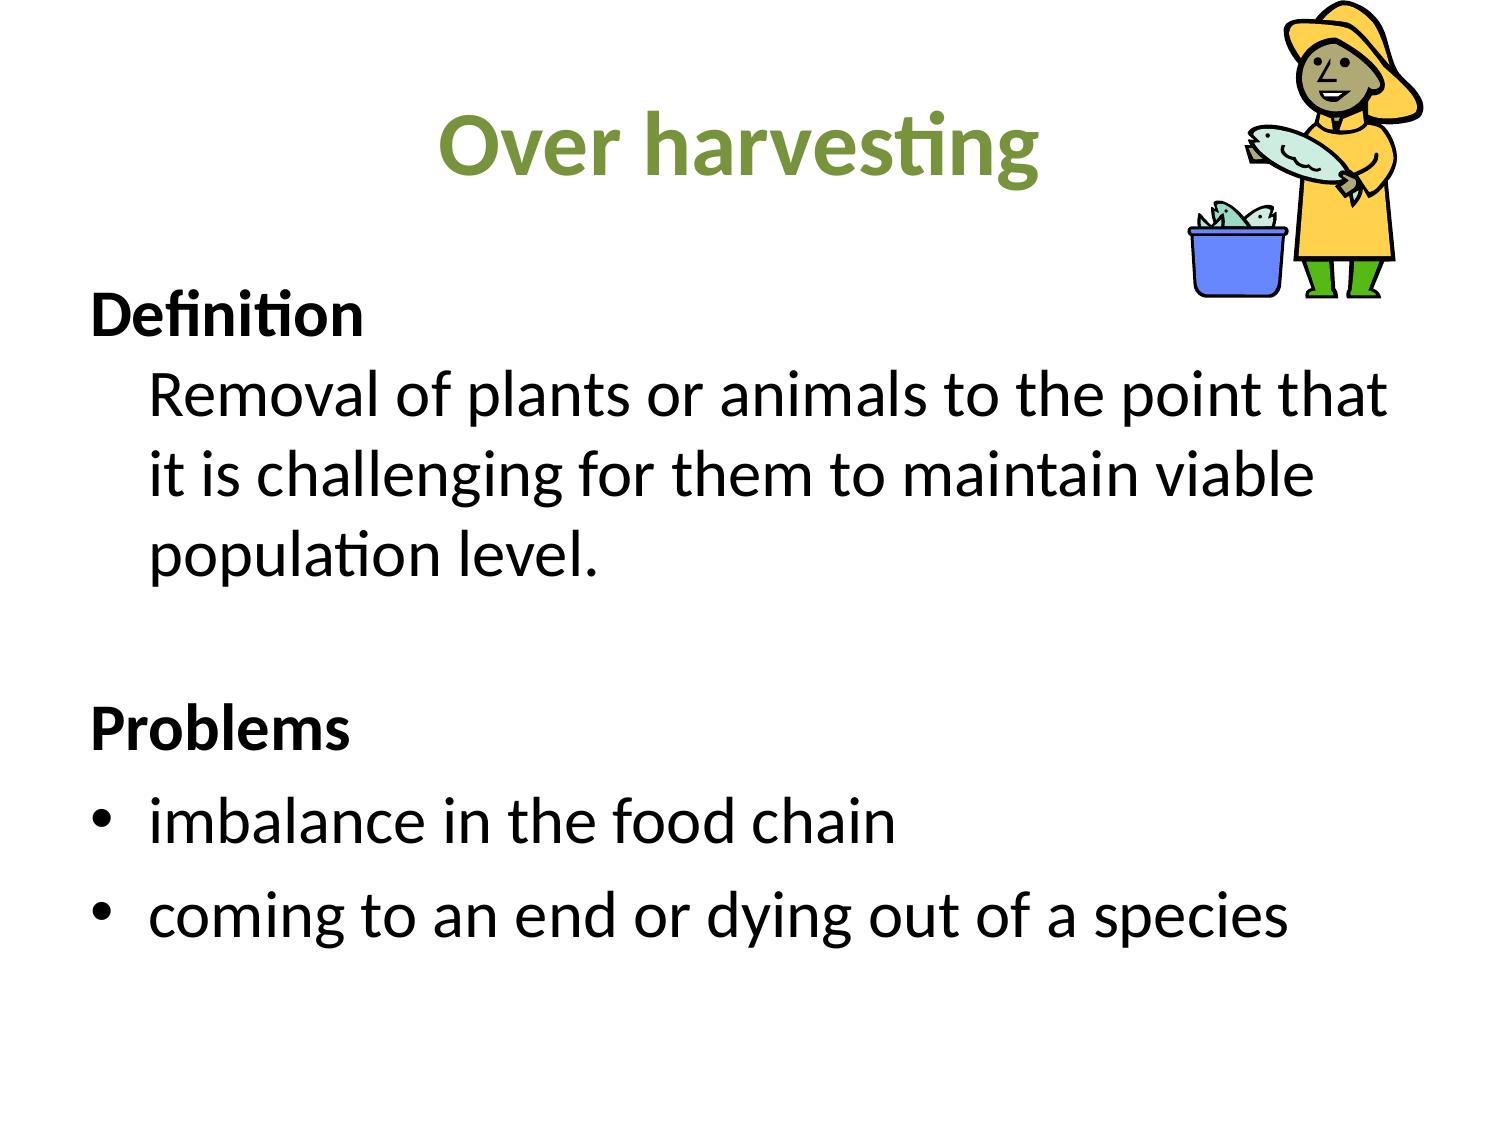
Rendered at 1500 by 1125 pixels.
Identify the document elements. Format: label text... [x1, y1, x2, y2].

list Definition Removal of plants or animals to the point that it is challenging for them to maintain viable population level. Problems imbalance in the food chain coming to an end or dying out of a species [75, 262, 1425, 1005]
picture [1187, 0, 1426, 299]
title Over harvesting [75, 45, 1182, 233]
